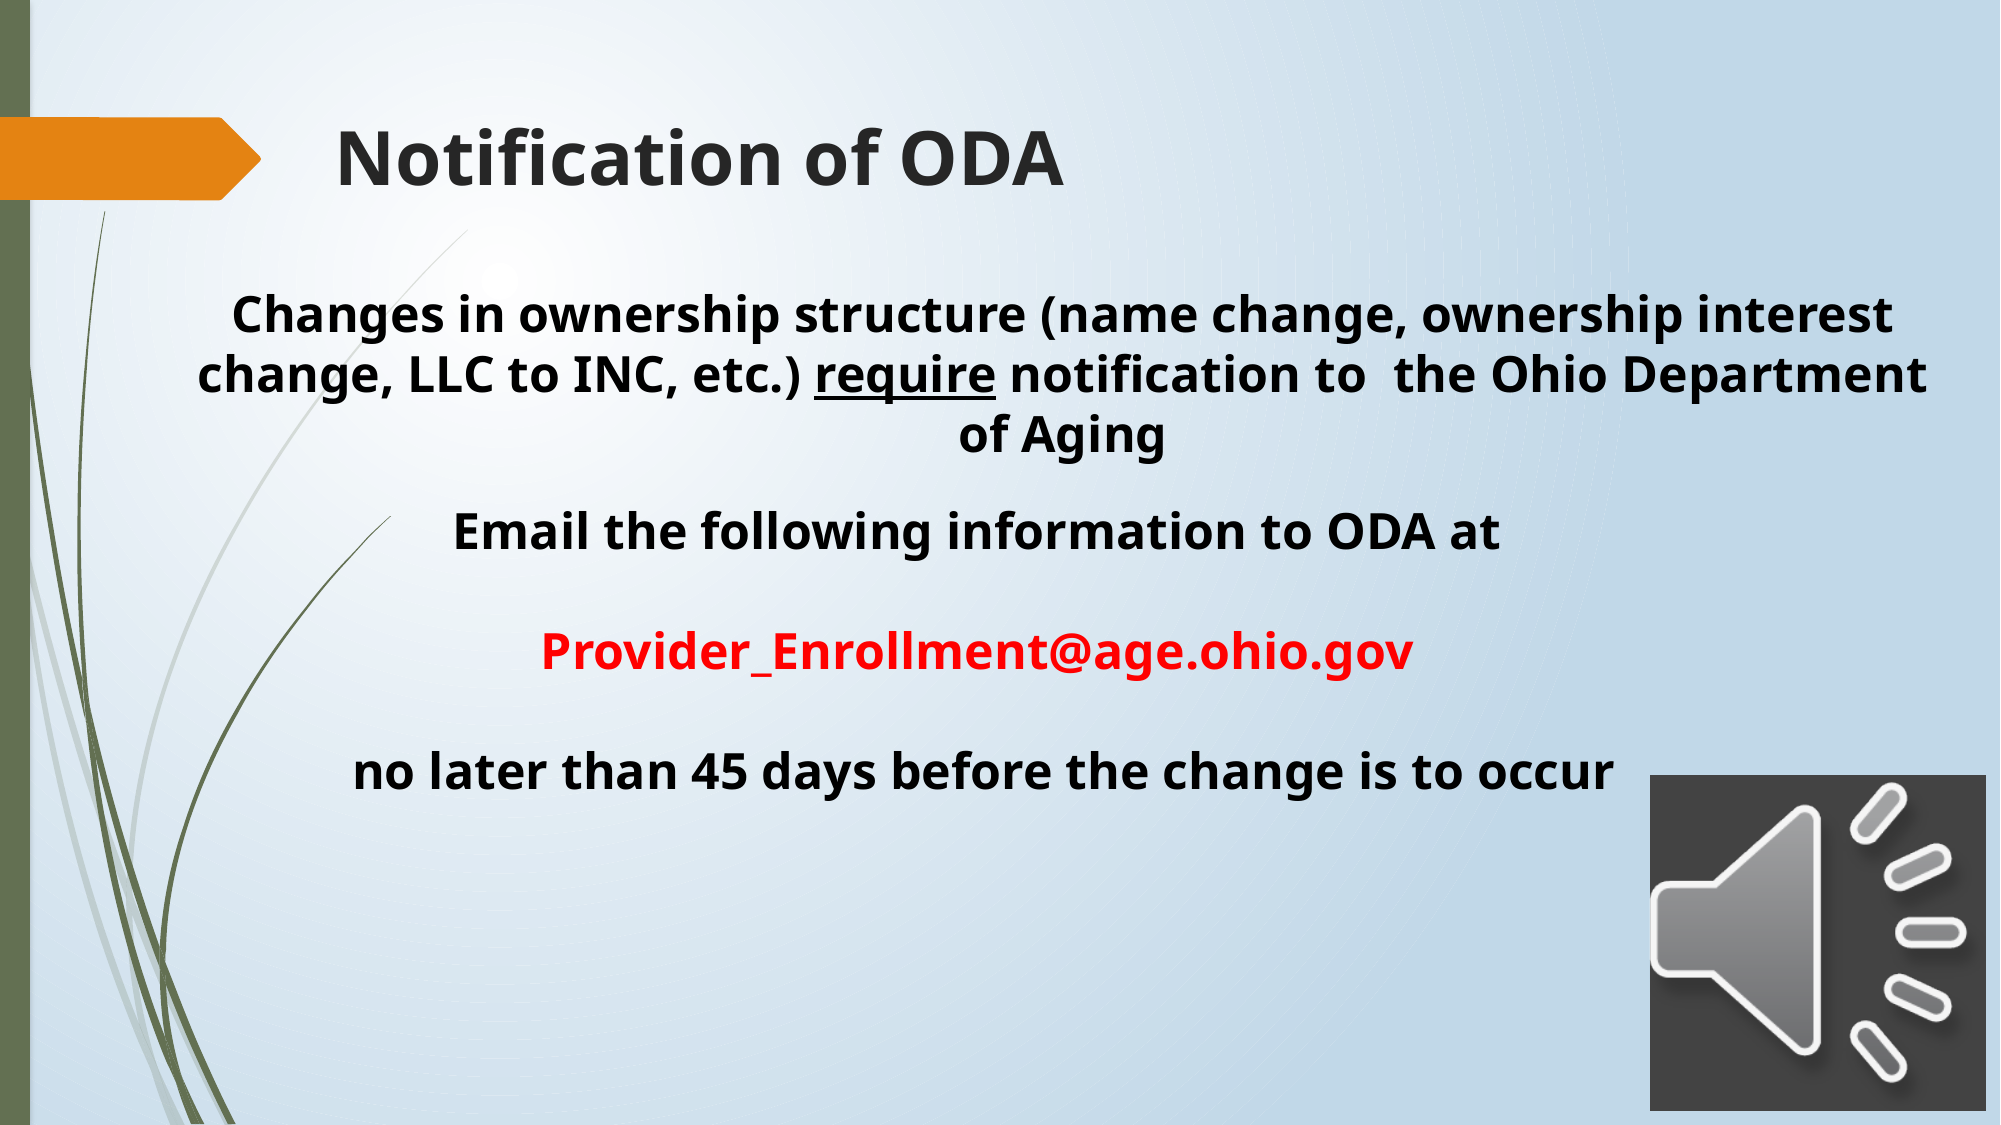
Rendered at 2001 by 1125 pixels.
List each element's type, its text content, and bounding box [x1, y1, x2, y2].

title Notification of ODA [319, 102, 1426, 274]
picture [1648, 773, 1987, 1112]
text_box Email the following information to ODA at Provider_Enrollment@age.ohio.gov no later than 45 days before the change is to occur [268, 492, 1700, 808]
text_box Changes in ownership structure (name change, ownership interest change, LLC to INC, etc.) require notification to the Ohio Department of Aging [182, 274, 1944, 470]
